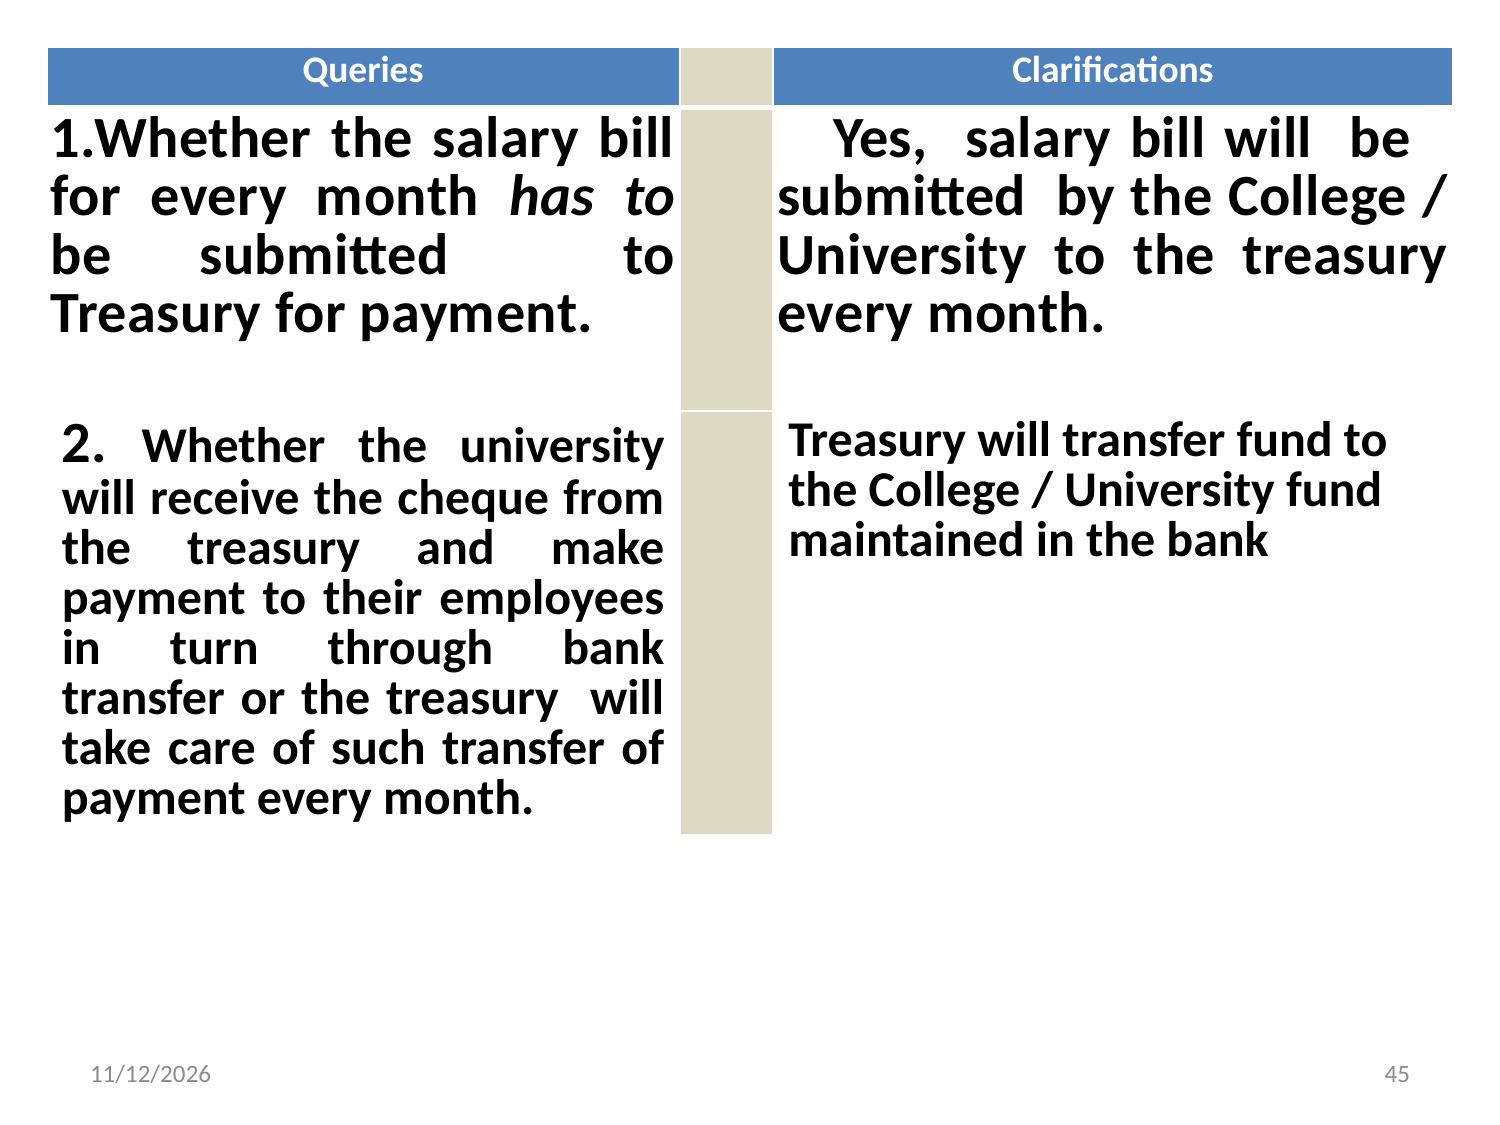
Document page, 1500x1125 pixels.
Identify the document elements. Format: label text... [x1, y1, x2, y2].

table_header [681, 48, 772, 105]
table_cell [681, 412, 772, 834]
table_cell [681, 110, 772, 410]
table_cell Treasury will transfer fund to the College / University fund maintained in the bank [774, 412, 1452, 834]
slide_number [75, 1042, 425, 1103]
table_cell 2. Whether the university will receive the cheque from the treasury and make payment to their employees in turn through bank transfer or the treasury will take care of such transfer of payment every month. [48, 412, 679, 834]
table_header Clarifications [774, 48, 1452, 105]
slide_number 45 [1074, 1042, 1425, 1103]
table_cell Yes, salary bill will be submitted by the College / University to the treasury every month. [774, 110, 1452, 410]
table_cell 1.Whether the salary bill for every month has to be submitted to Treasury for payment. [48, 110, 679, 410]
table_header Queries [48, 48, 679, 105]
